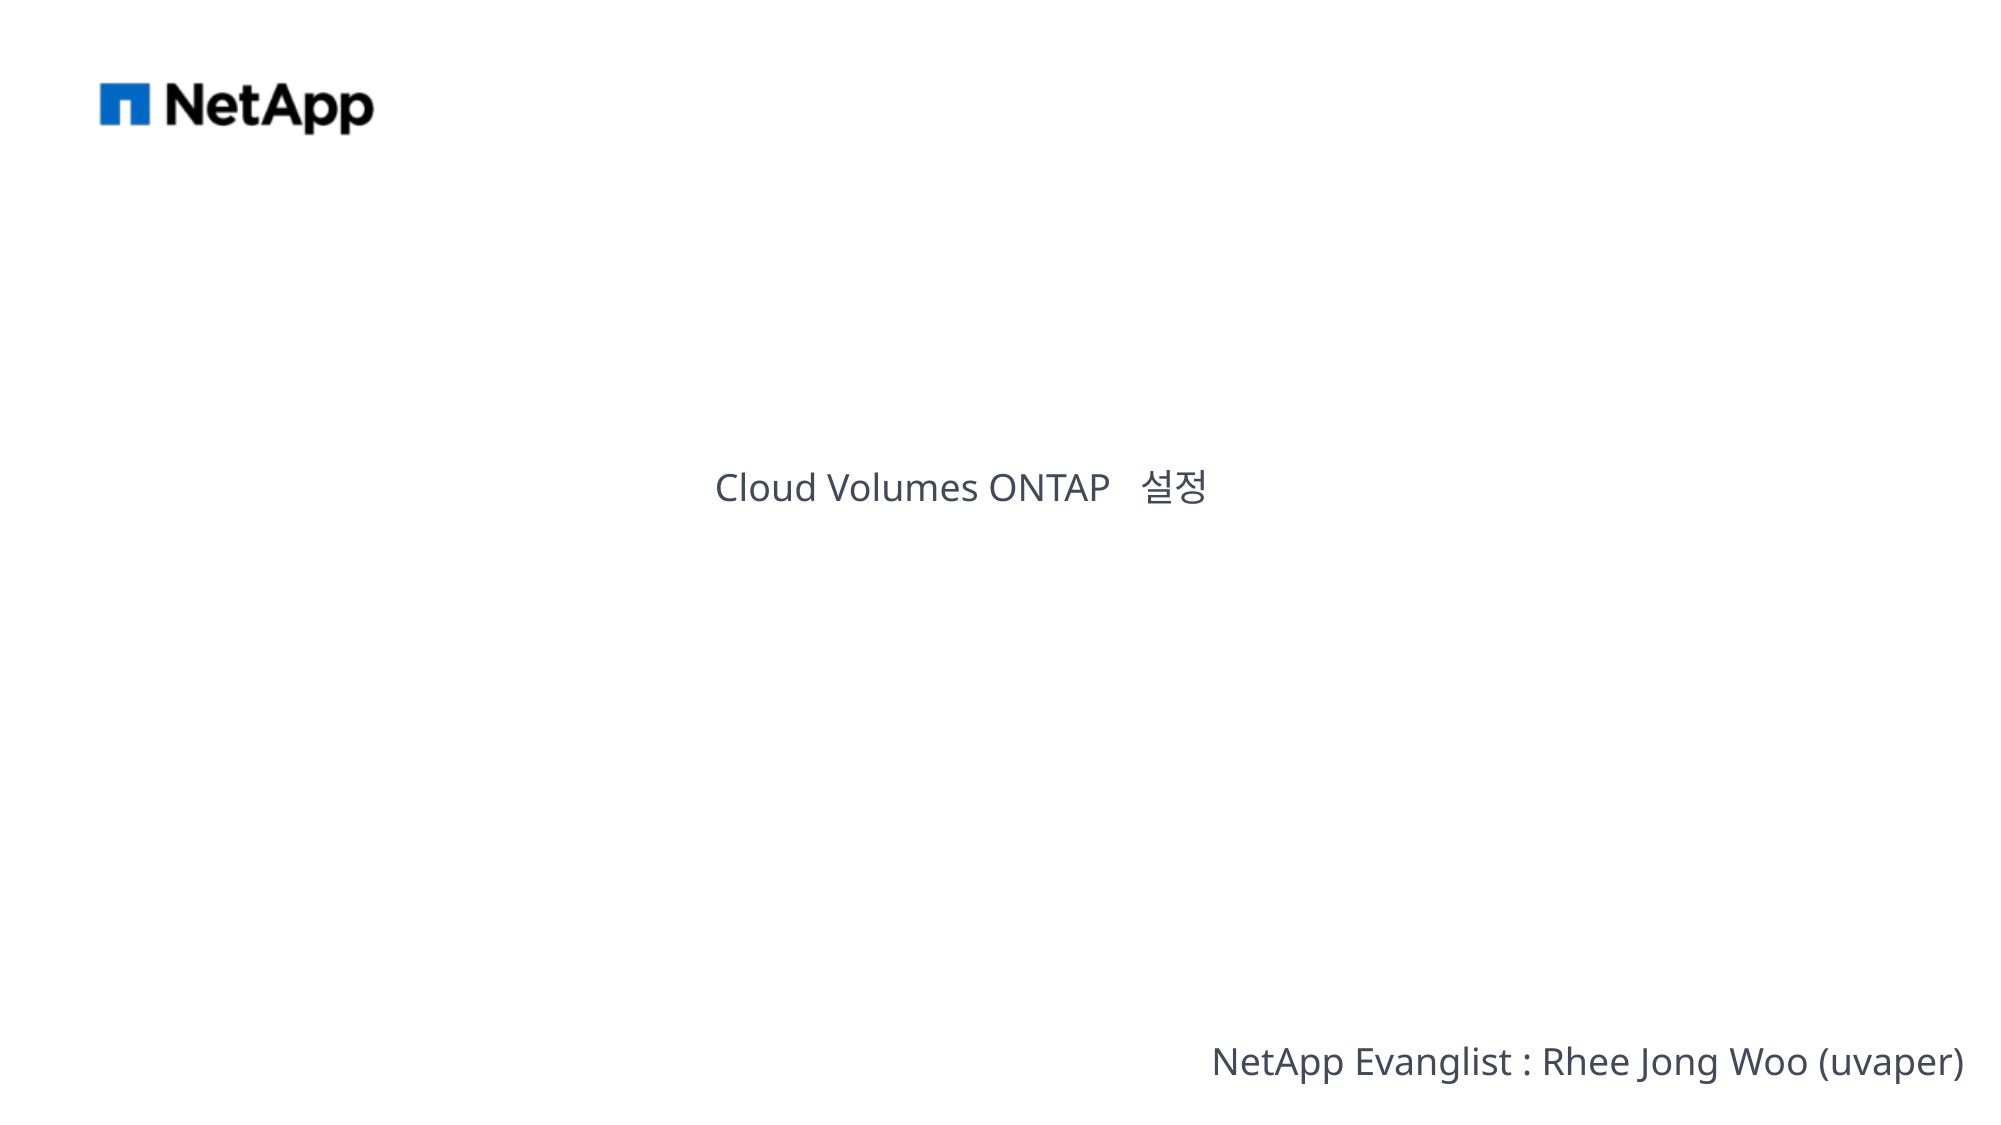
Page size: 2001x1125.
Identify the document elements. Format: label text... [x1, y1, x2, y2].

text_box Cloud Volumes ONTAP 설정 [700, 456, 1235, 517]
text_box NetApp Evanglist : Rhee Jong Woo (uvaper) [1196, 1030, 1980, 1091]
picture [75, 77, 401, 148]
